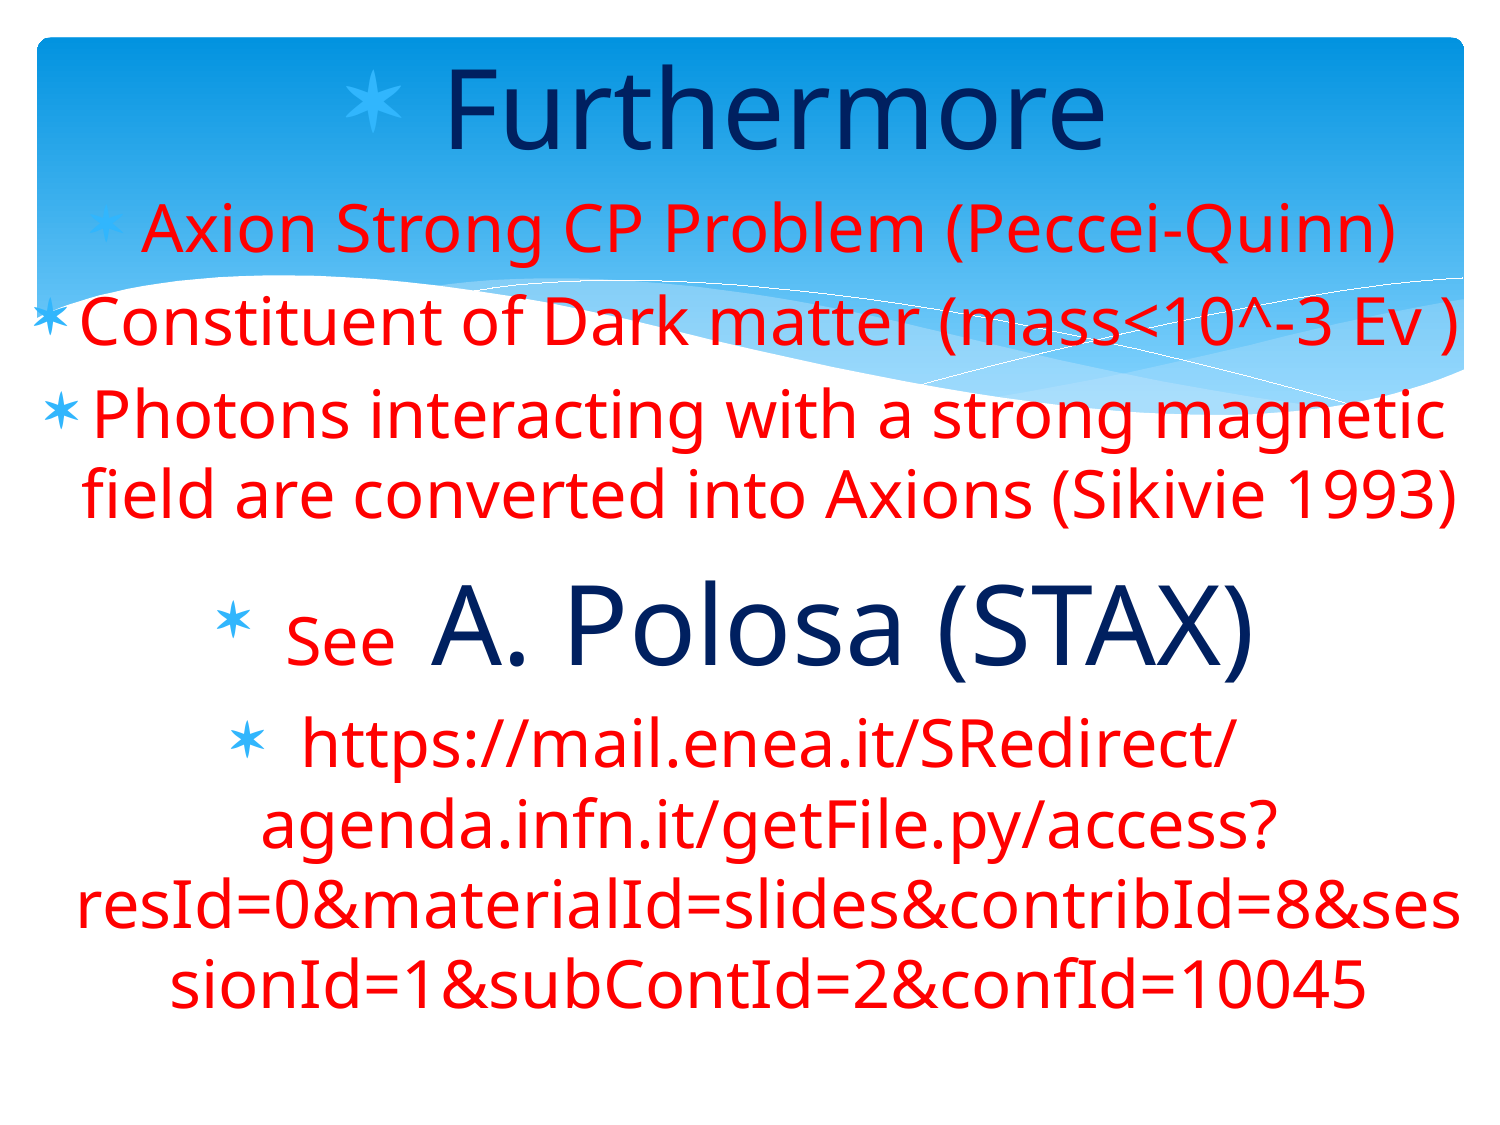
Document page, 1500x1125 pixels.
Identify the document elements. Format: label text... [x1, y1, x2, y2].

list Furthermore Axion Strong CP Problem (Peccei-Quinn) Constituent of Dark matter (mass<10^-3 Ev ) Photons interacting with a strong magnetic field are converted into Axions (Sikivie 1993) See A. Polosa (STAX) https://mail.enea.it/SRedirect/agenda.infn.it/getFile.py/access?resId=0&materialId=slides&contribId=8&sessionId=1&subContId=2&confId=10045 [19, 30, 1481, 1065]
